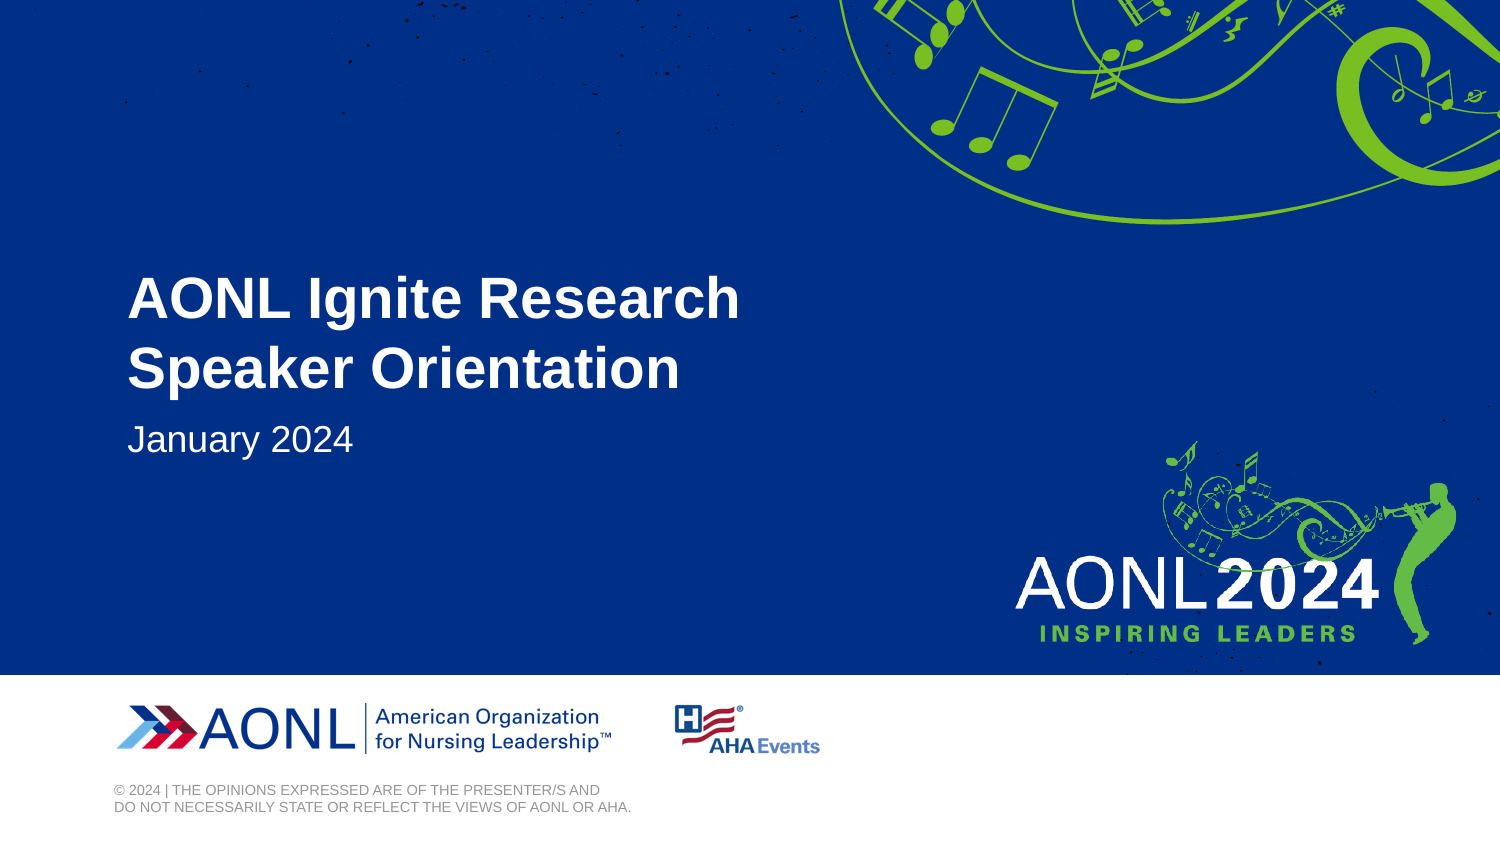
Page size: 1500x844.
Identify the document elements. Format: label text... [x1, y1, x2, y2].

picture [116, 703, 611, 754]
subtitle AONL Ignite Research Speaker Orientation [112, 91, 911, 407]
picture [673, 703, 820, 754]
picture [0, 0, 1500, 675]
title January 2024 [112, 407, 911, 645]
